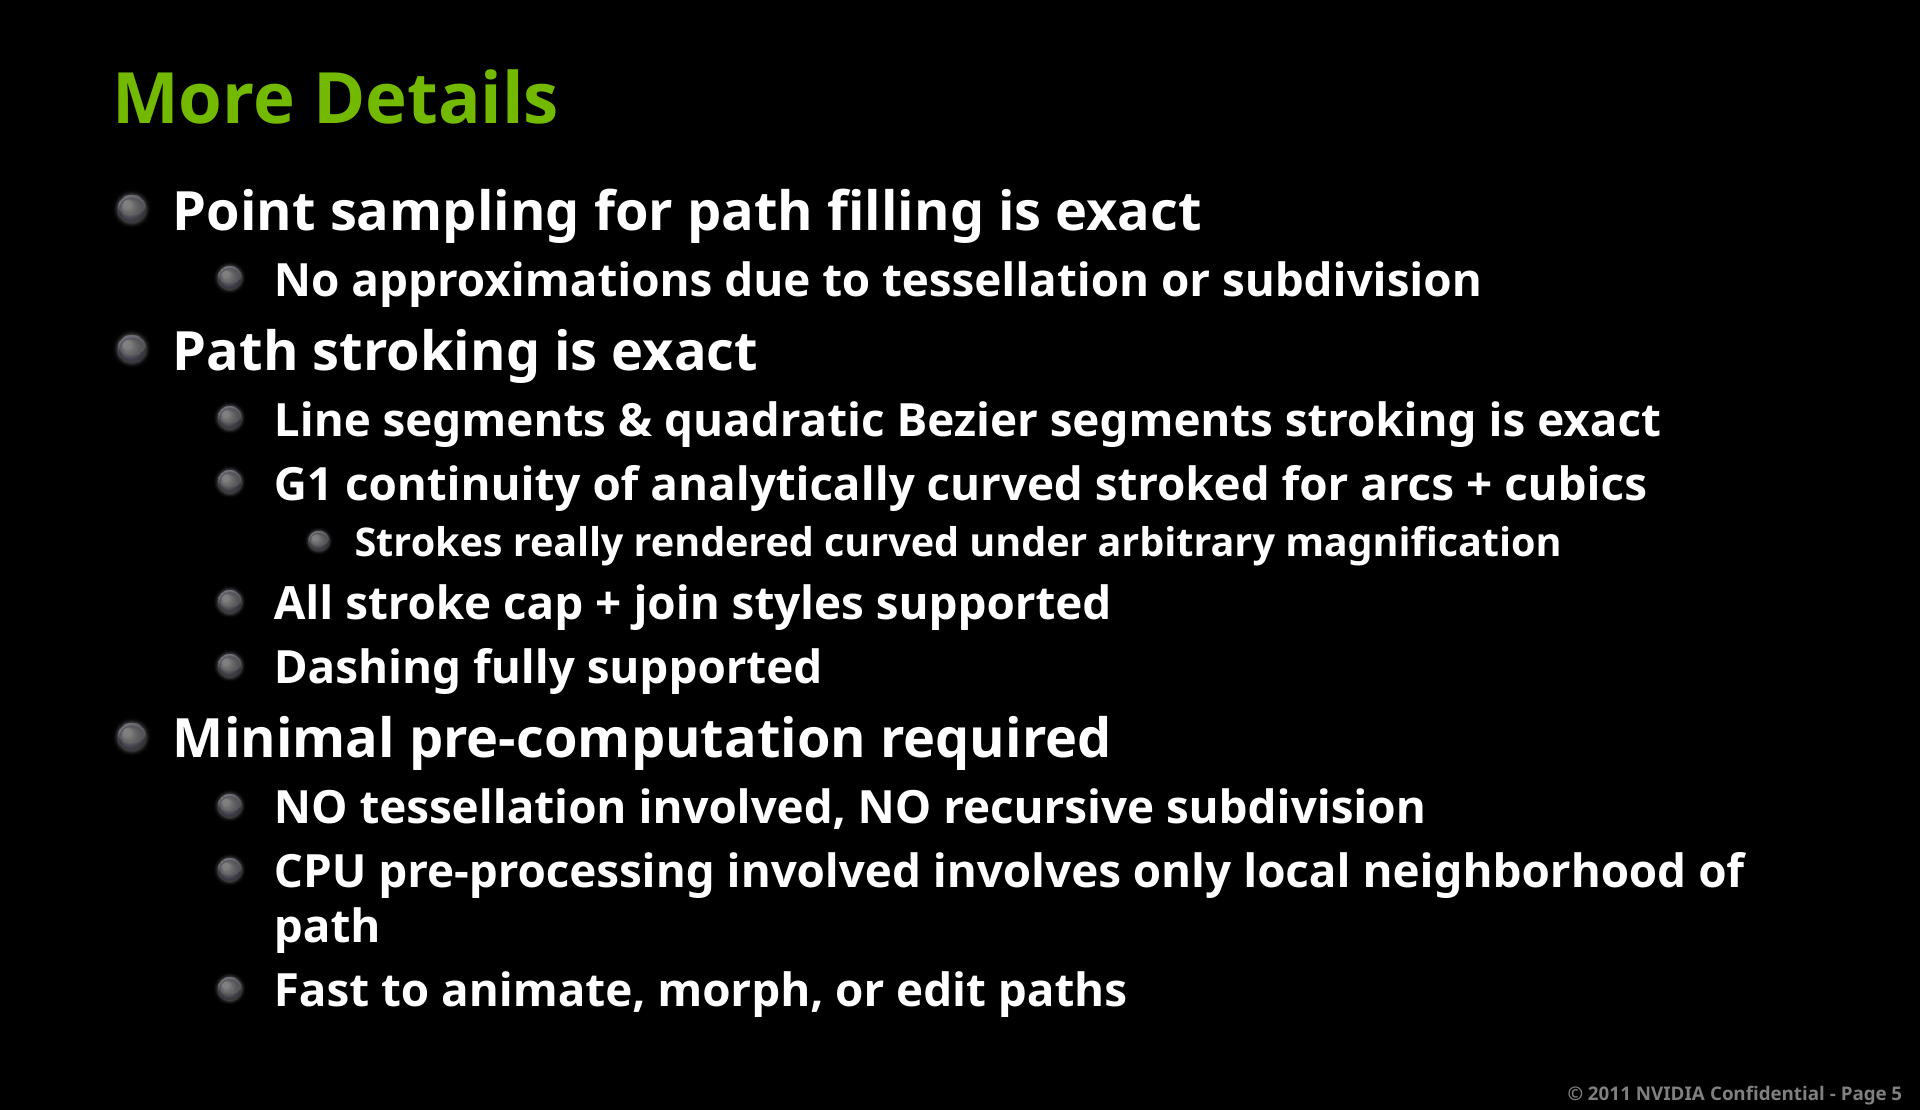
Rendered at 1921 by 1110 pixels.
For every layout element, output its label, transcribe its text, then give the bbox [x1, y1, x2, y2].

picture [213, 789, 246, 822]
list Point sampling for path filling is exact No approximations due to tessellation or subdivision Path stroking is exact Line segments & quadratic Bezier segments stroking is exact G1 continuity of analytically curved stroked for arcs + cubics Strokes really rendered curved under arbitrary magnification All stroke cap + join styles supported Dashing fully supported Minimal pre-computation required NO tessellation involved, NO recursive subdivision CPU pre-processing involved involves only local neighborhood of path Fast to animate, morph, or edit paths [95, 167, 1854, 1024]
picture [112, 717, 151, 756]
picture [213, 853, 246, 886]
picture [304, 527, 333, 555]
picture [112, 329, 151, 368]
picture [213, 585, 246, 618]
picture [213, 972, 246, 1005]
picture [213, 465, 246, 498]
picture [213, 401, 246, 434]
picture [112, 189, 151, 228]
picture [213, 261, 246, 294]
picture [213, 649, 246, 682]
title More Details [95, 44, 1858, 149]
